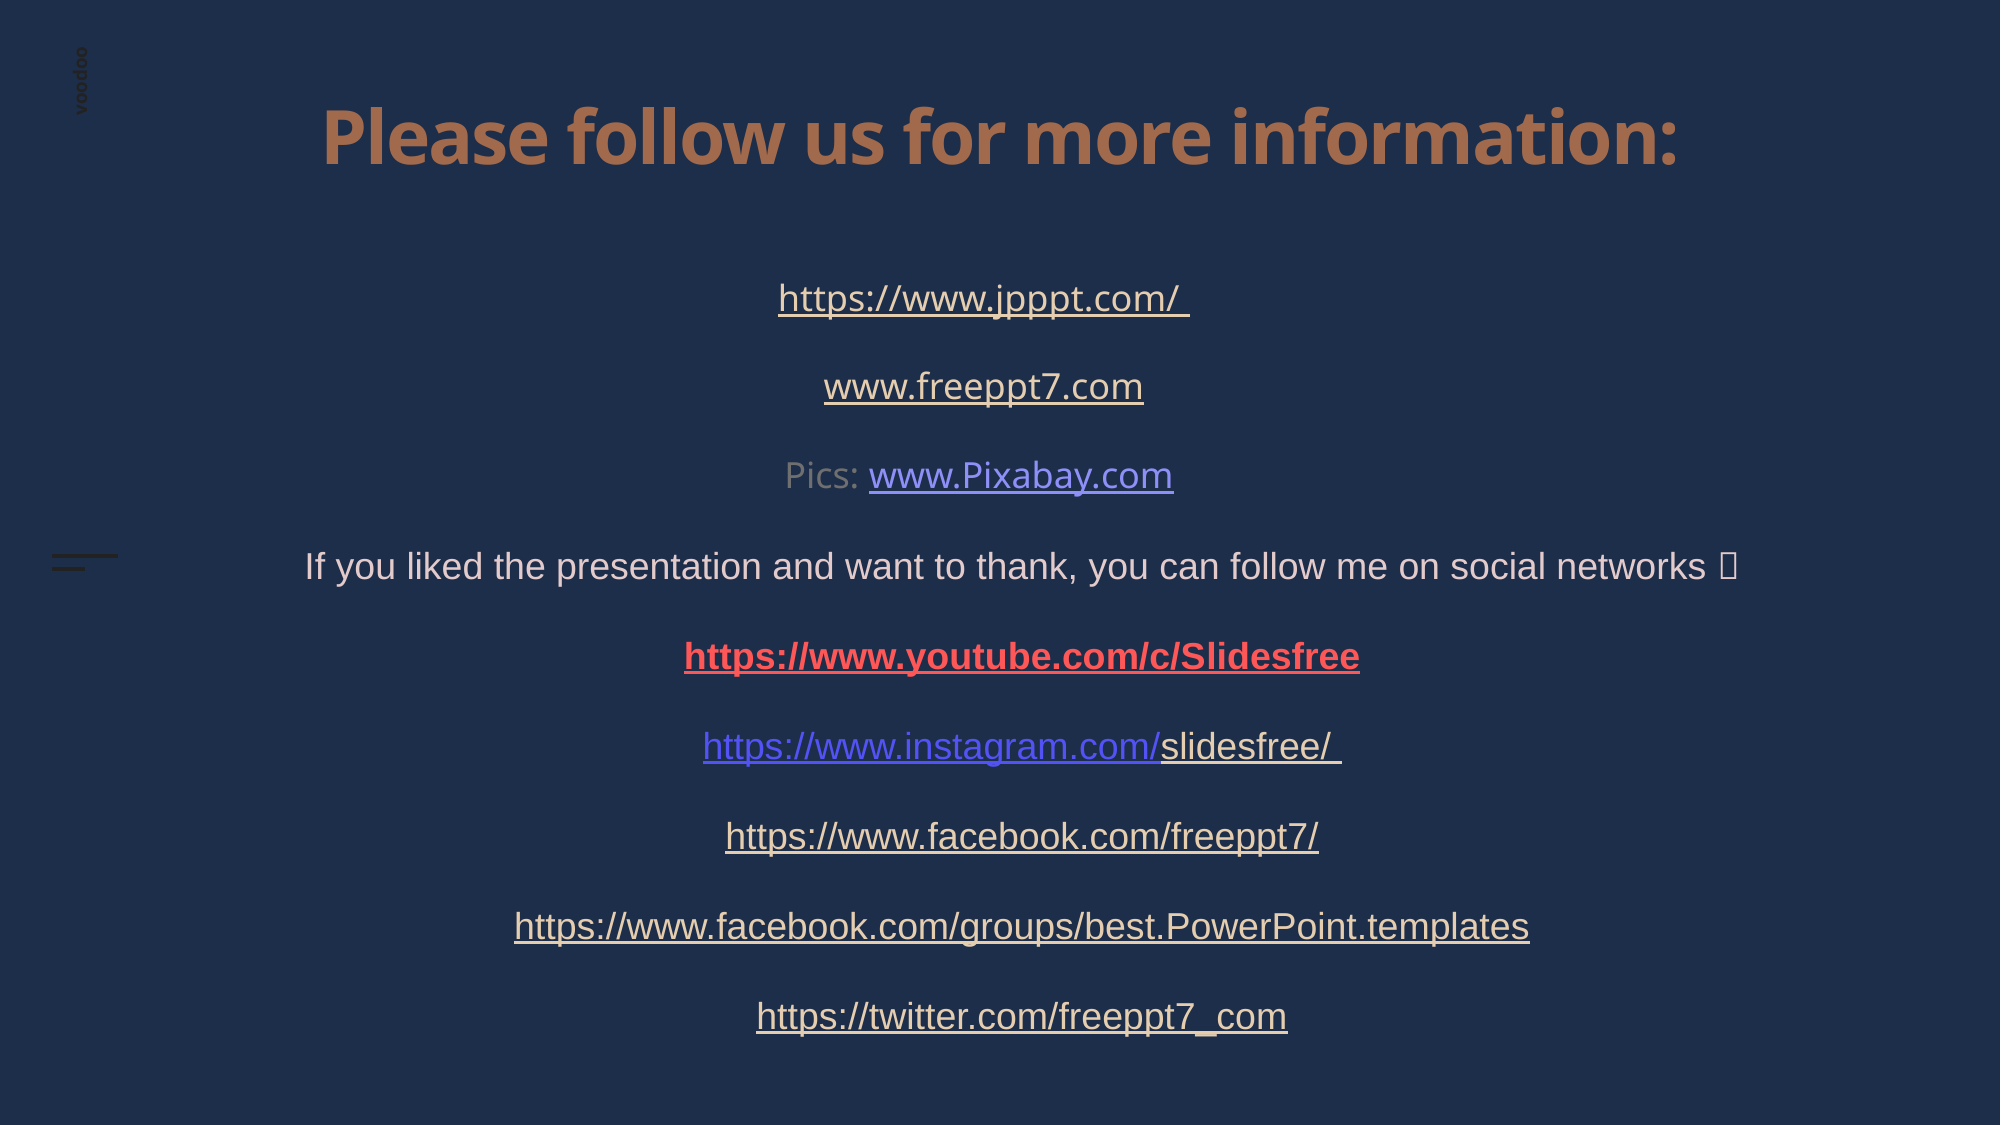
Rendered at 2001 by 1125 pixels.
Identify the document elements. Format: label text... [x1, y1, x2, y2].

text_box If you liked the presentation and want to thank, you can follow me on social networks  https://www.youtube.com/c/Slidesfree https://www.instagram.com/slidesfree/ https://www.facebook.com/freeppt7/ https://www.facebook.com/groups/best.PowerPoint.templates https://twitter.com/freeppt7_com [248, 534, 1796, 1045]
title Please follow us for more information: [0, 75, 2000, 249]
subtitle https://www.jpppt.com/ www.freeppt7.com Pics: www.Pixabay.com [308, 250, 1659, 534]
